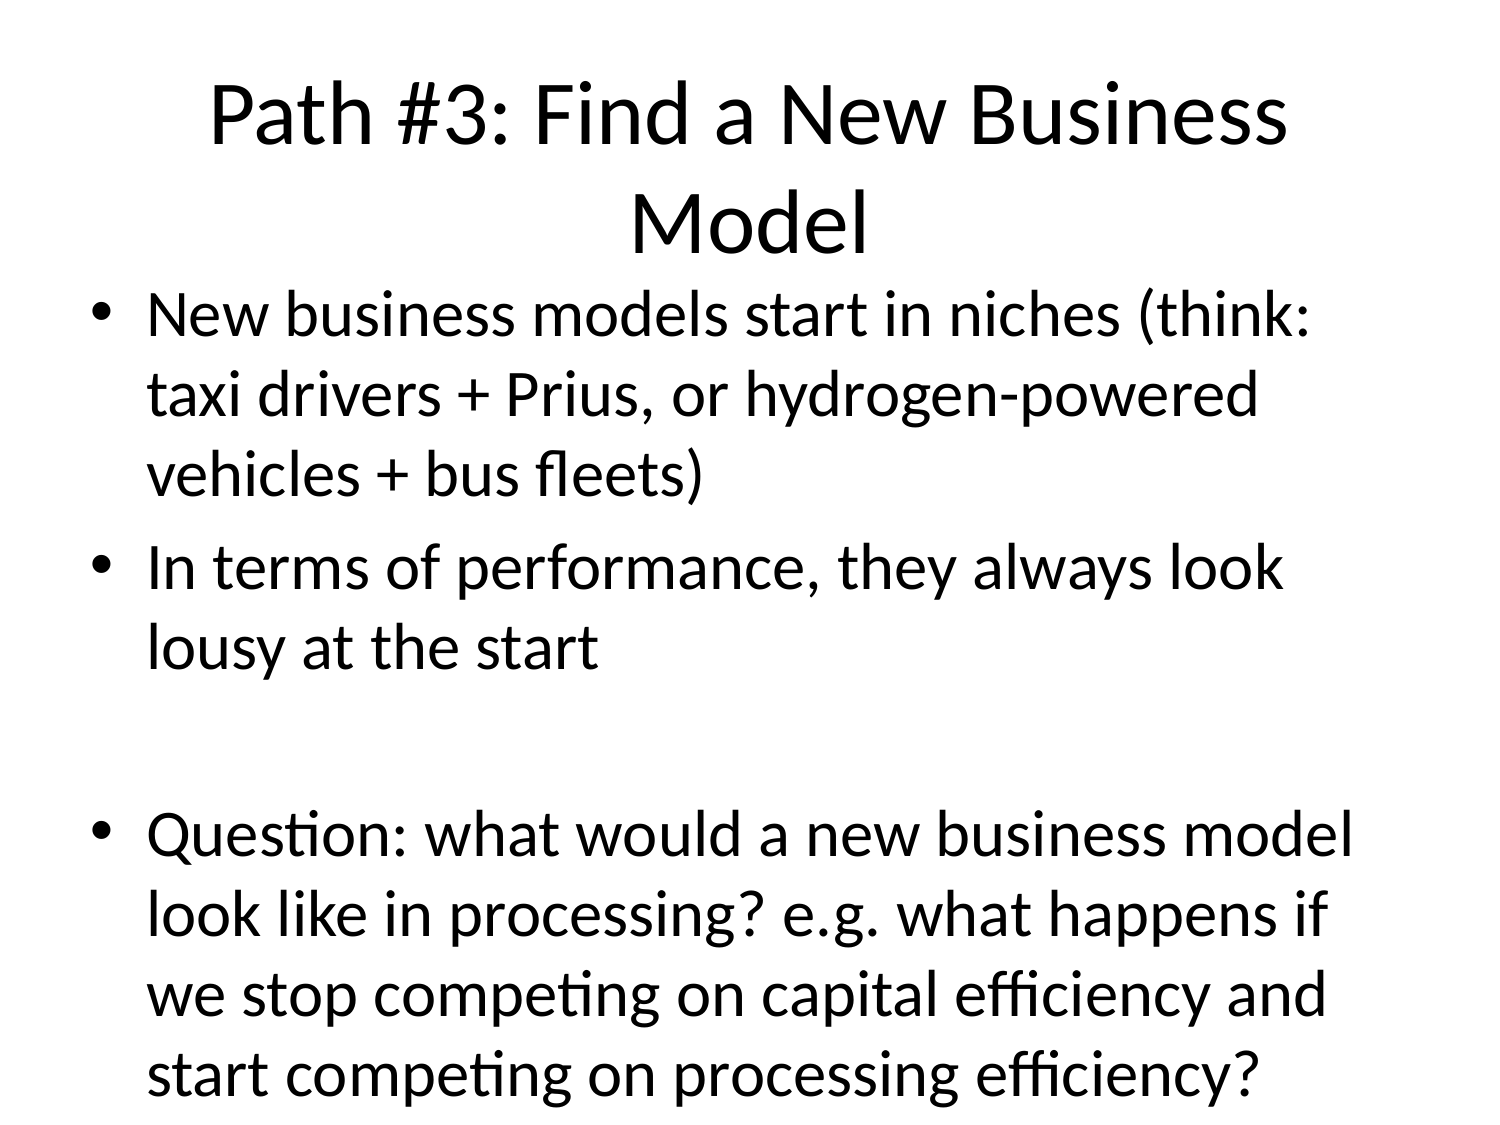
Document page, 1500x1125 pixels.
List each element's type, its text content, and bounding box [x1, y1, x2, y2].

list New business models start in niches (think: taxi drivers + Prius, or hydrogen-powered vehicles + bus fleets) In terms of performance, they always look lousy at the start Question: what would a new business model look like in processing? e.g. what happens if we stop competing on capital efficiency and start competing on processing efficiency? [75, 262, 1425, 1005]
title Path #3: Find a New Business Model [75, 45, 1425, 233]
